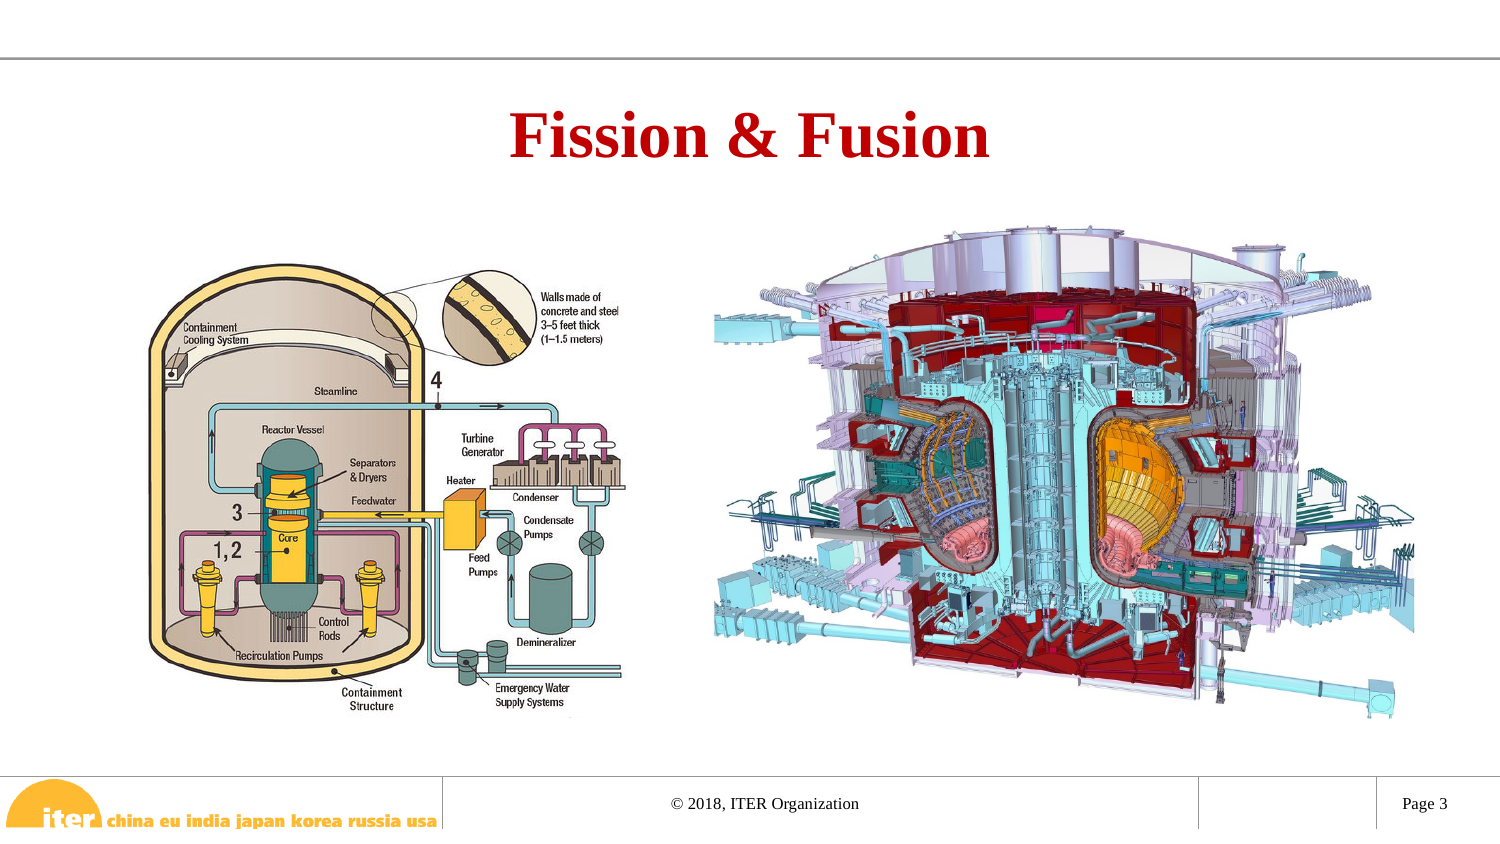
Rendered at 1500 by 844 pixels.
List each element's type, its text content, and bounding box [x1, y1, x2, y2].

picture [29, 215, 1464, 721]
picture [5, 779, 104, 828]
picture [106, 812, 438, 829]
title Fission & Fusion [94, 75, 1407, 188]
